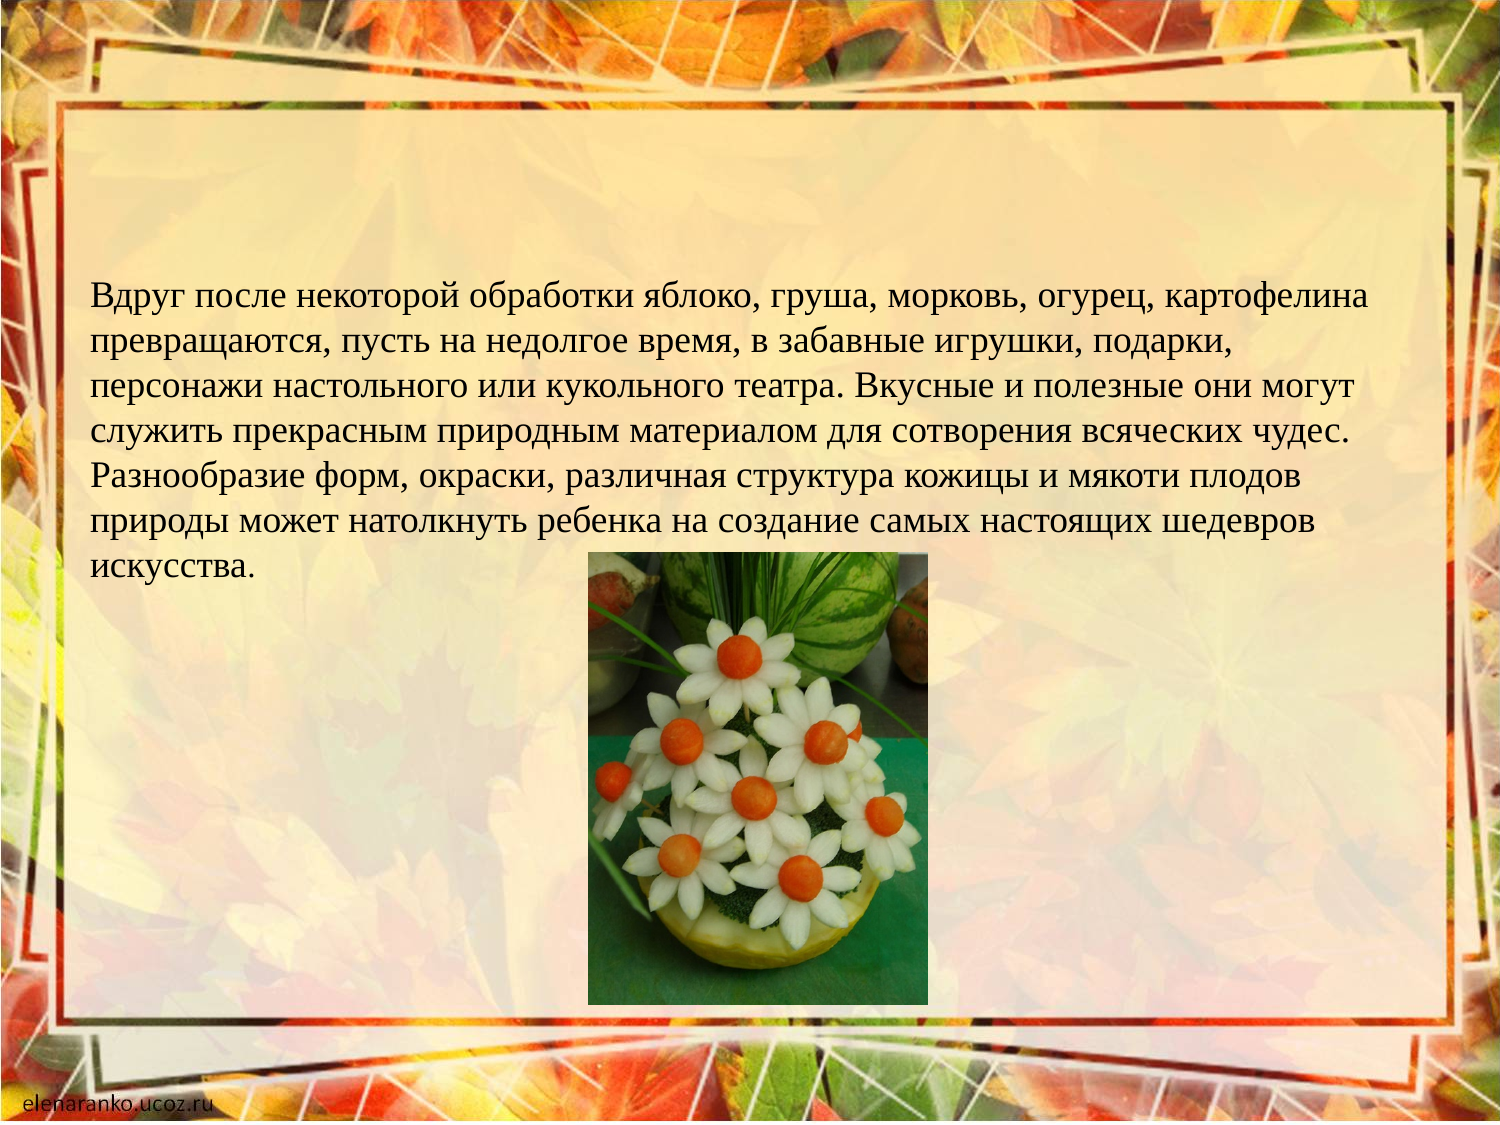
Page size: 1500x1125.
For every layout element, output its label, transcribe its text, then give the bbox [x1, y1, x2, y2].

list Вдруг после некоторой обработки яблоко, груша, морковь, огурец, картофелина превращаются, пусть на недолгое время, в забавные игрушки, подарки, персонажи настольного или кукольного театра. Вкусные и полезные они могут служить прекрасным природным материалом для сотворения всяческих чудес. Разнообразие форм, окраски, различная структура кожицы и мякоти плодов природы может натолкнуть ребенка на создание самых настоящих шедевров искусства. [75, 262, 1425, 1005]
picture [0, 0, 1500, 1125]
